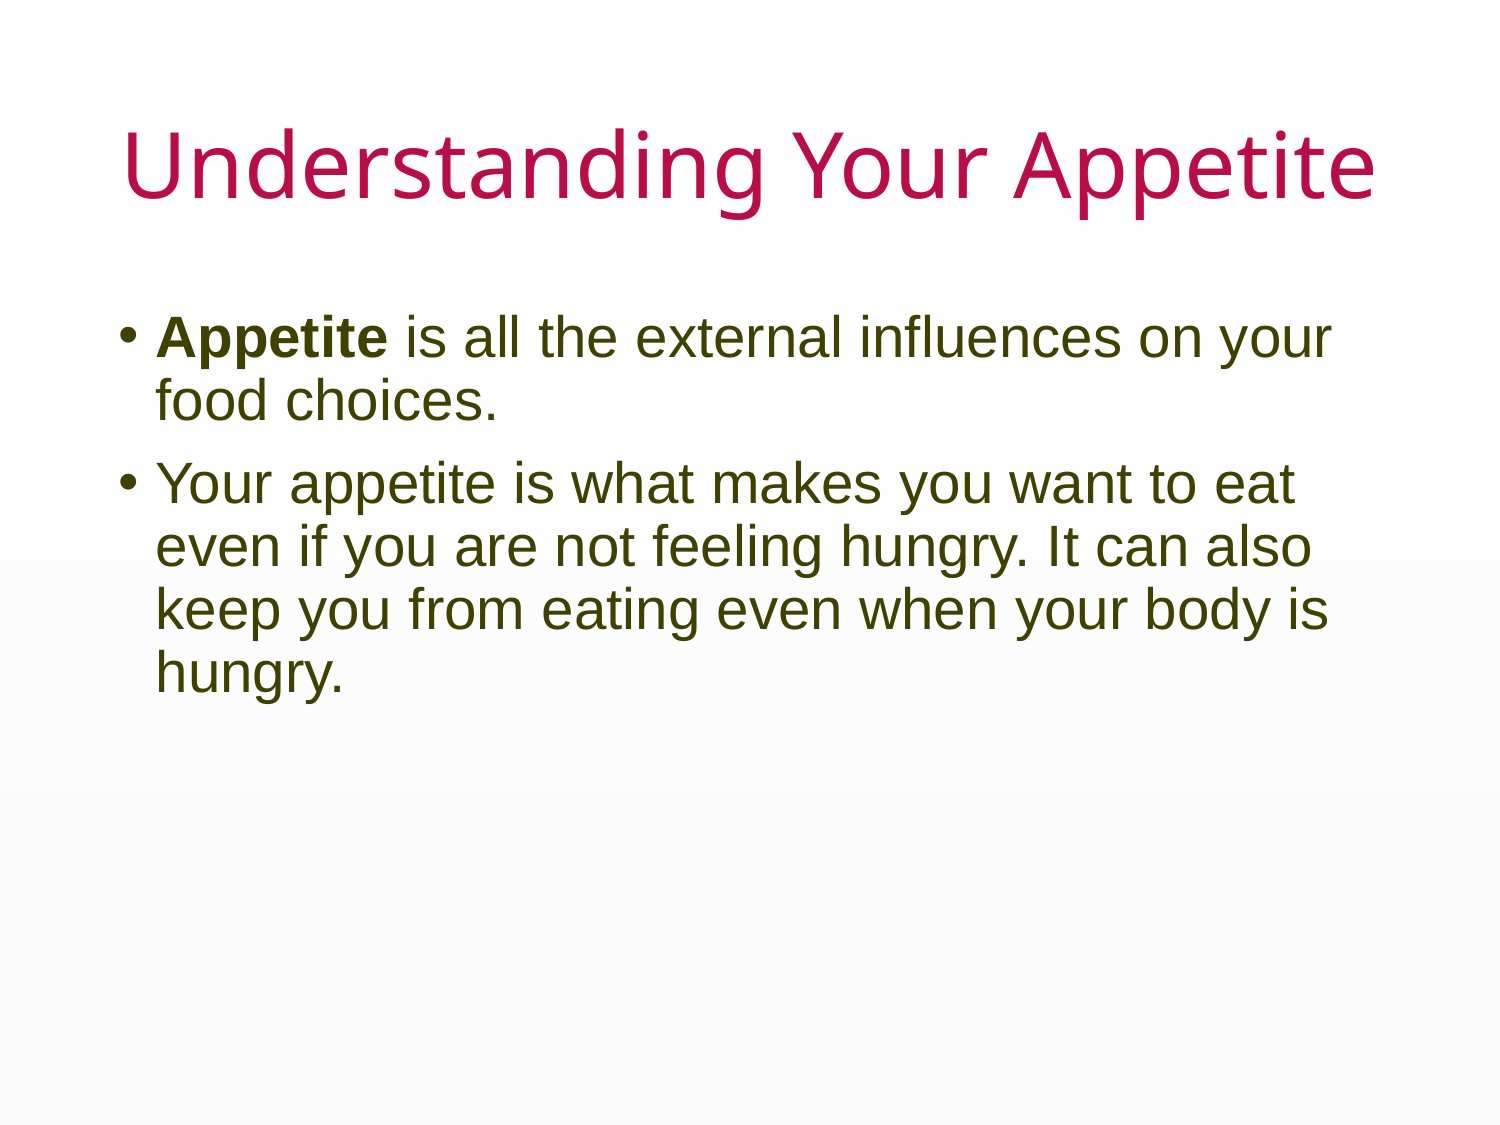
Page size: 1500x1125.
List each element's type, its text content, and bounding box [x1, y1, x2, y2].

list Appetite is all the external influences on your food choices. Your appetite is what makes you want to eat even if you are not feeling hungry. It can also keep you from eating even when your body is hungry. [103, 299, 1397, 1014]
title Understanding Your Appetite [103, 59, 1397, 278]
